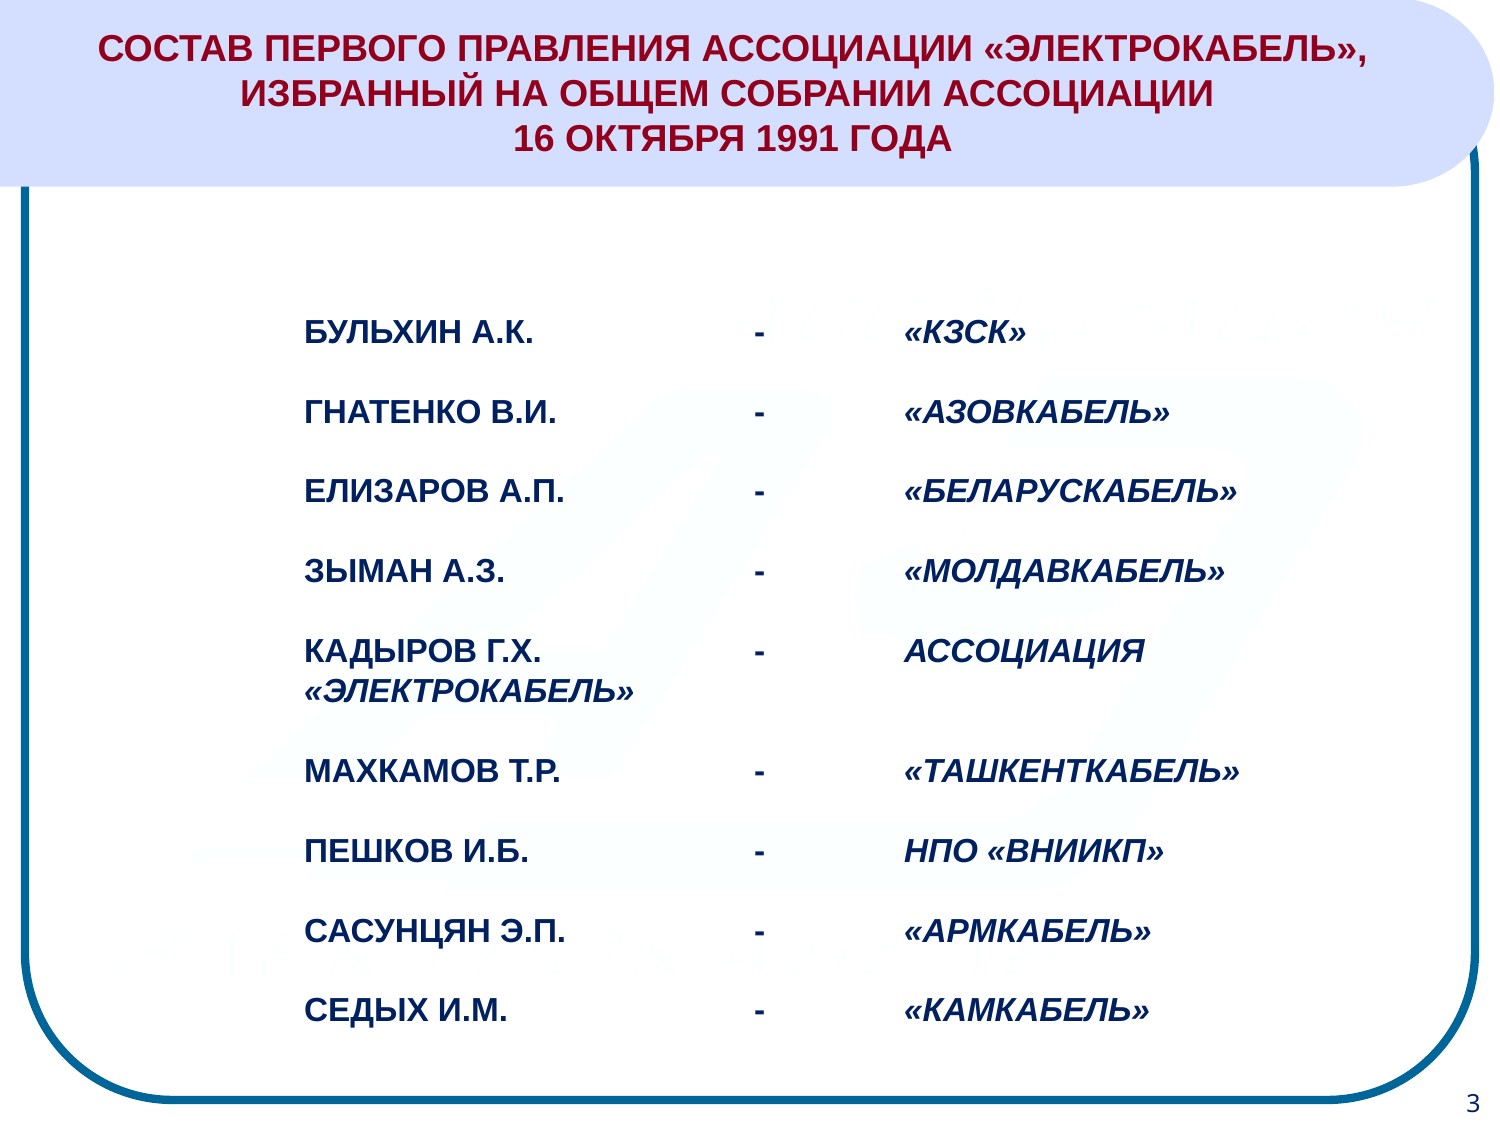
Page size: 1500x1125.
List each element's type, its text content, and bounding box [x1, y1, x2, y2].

text_box [0, 0, 1495, 187]
picture [57, 243, 1442, 1028]
text_box СОСТАВ ПЕРВОГО ПРАВЛЕНИЯ АССОЦИАЦИИ «ЭЛЕКТРОКАБЕЛЬ», ИЗБРАННЫЙ НА ОБЩЕМ СОБРАНИИ АССОЦИАЦИИ 16 ОКТЯБРЯ 1991 ГОДА [17, 16, 1449, 167]
text_box 3 [1423, 1069, 1496, 1125]
